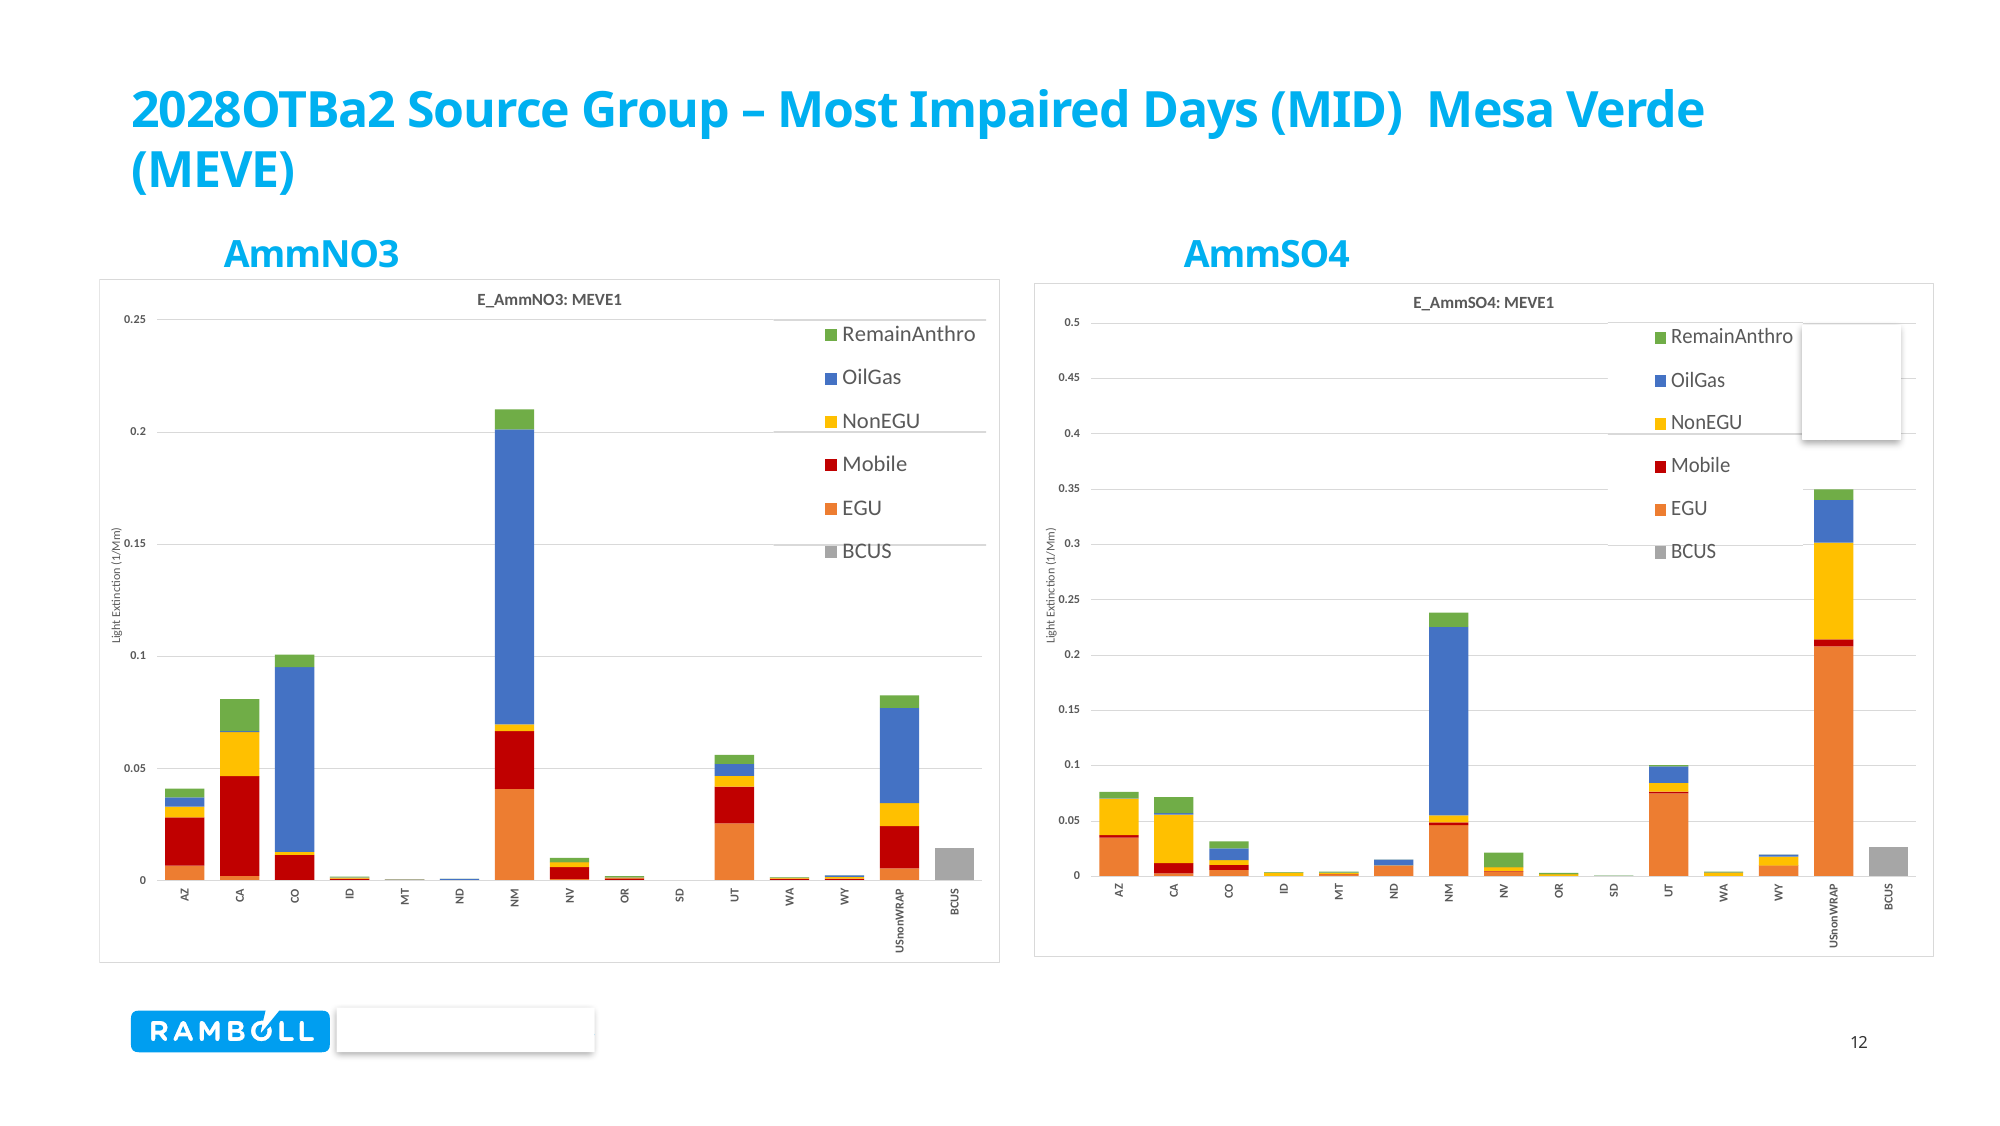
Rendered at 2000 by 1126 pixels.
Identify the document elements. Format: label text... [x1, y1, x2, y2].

text_box AmmNO3 [208, 222, 516, 277]
text_box AmmSO4 [1169, 222, 1477, 281]
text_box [98, 279, 1001, 963]
slide_number 12 [1789, 1030, 1868, 1056]
title 2028OTBa2 Source Group – Most Impaired Days (MID) Mesa Verde (MEVE) [131, 74, 1709, 198]
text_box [1033, 282, 1935, 958]
